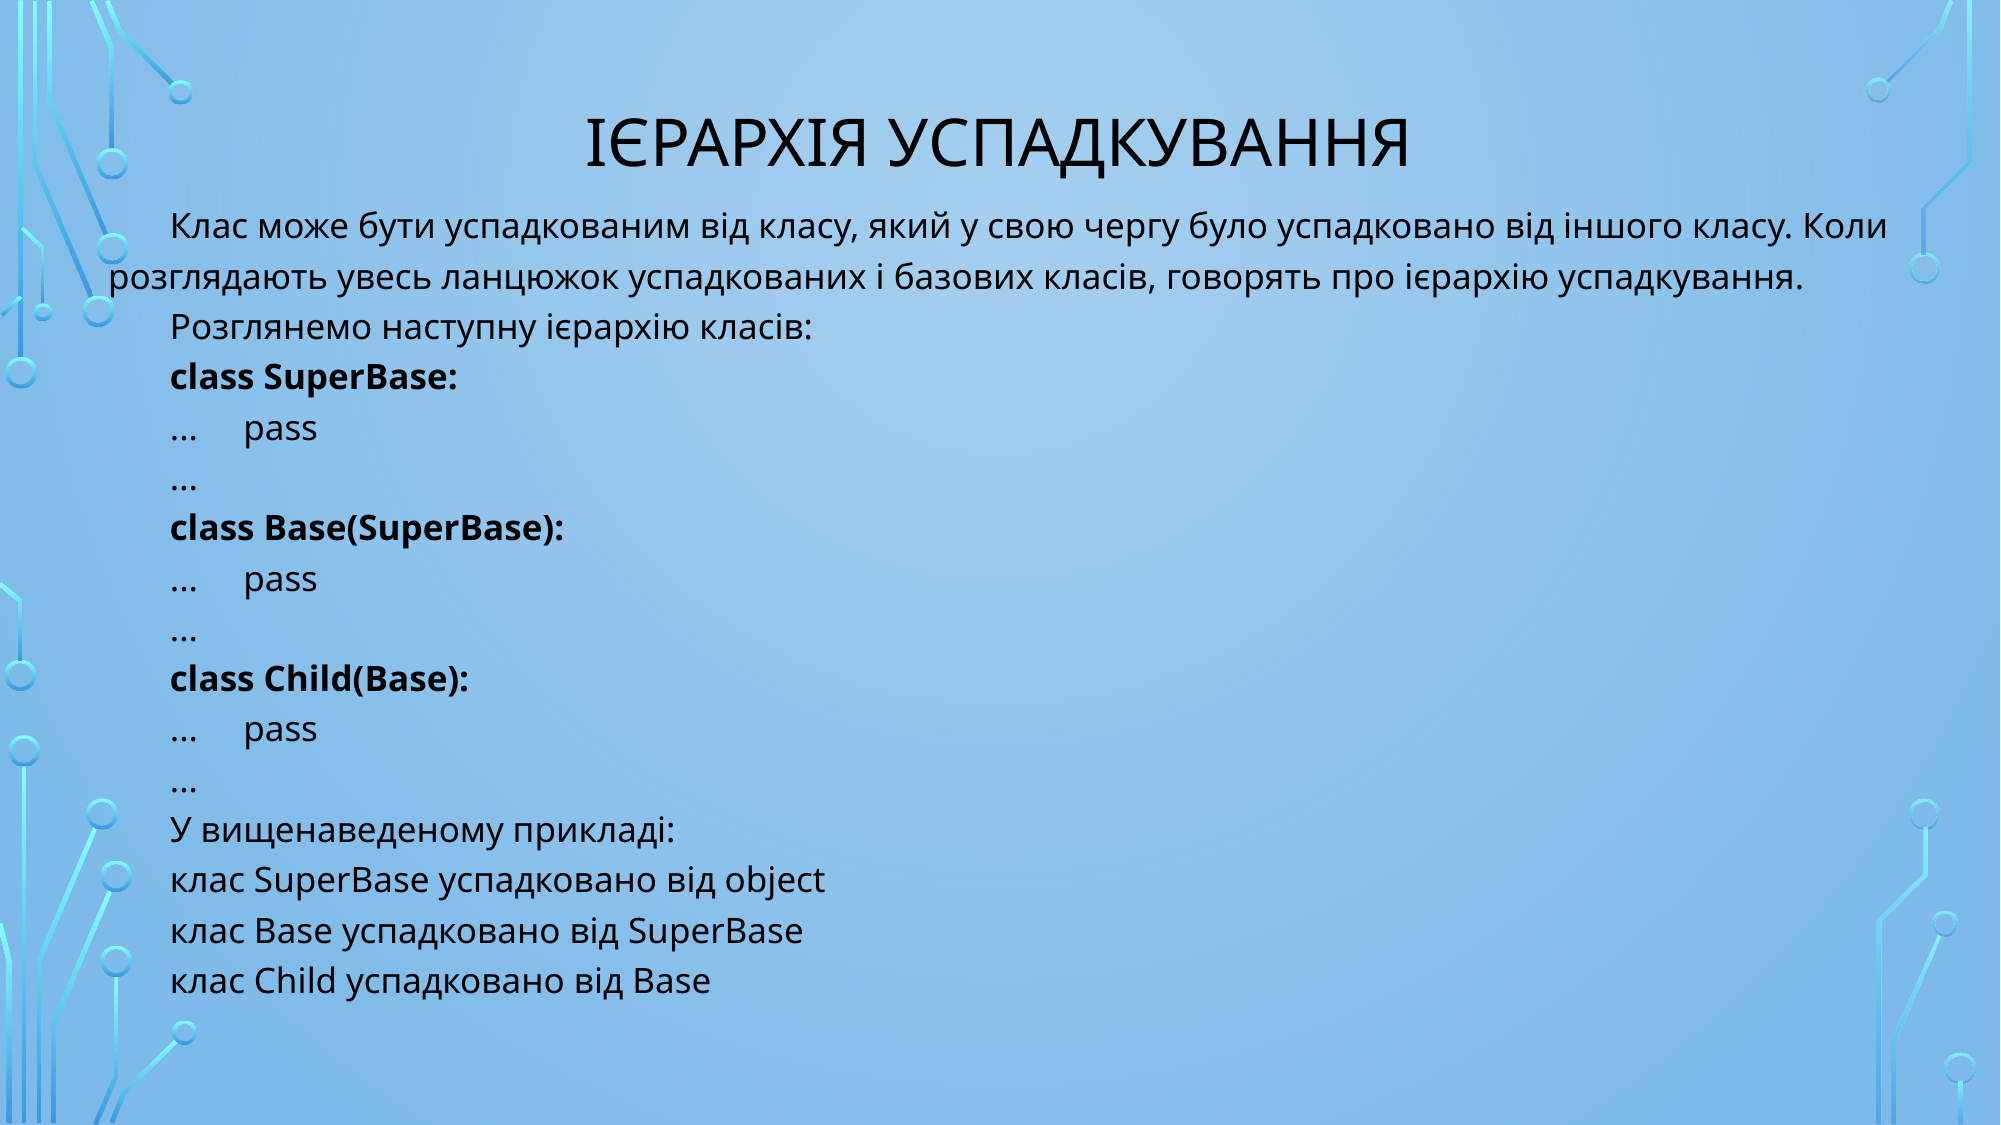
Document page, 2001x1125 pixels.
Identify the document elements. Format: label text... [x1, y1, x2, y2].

list Клас може бути успадкованим від класу, який у свою чергу було успадковано від іншого класу. Коли розглядають увесь ланцюжок успадкованих і базових класів, говорять про ієрархію успадкування. Розглянемо наступну ієрархію класів: class SuperBase: ... pass ... class Base(SuperBase): ... pass ... class Child(Base): ... pass ... У вищенаведеному прикладі: клас SuperBase успадковано від object клас Base успадковано від SuperBase клас Child успадковано від Base [93, 187, 1926, 1064]
title Ієрархія успадкування [187, 101, 1813, 187]
